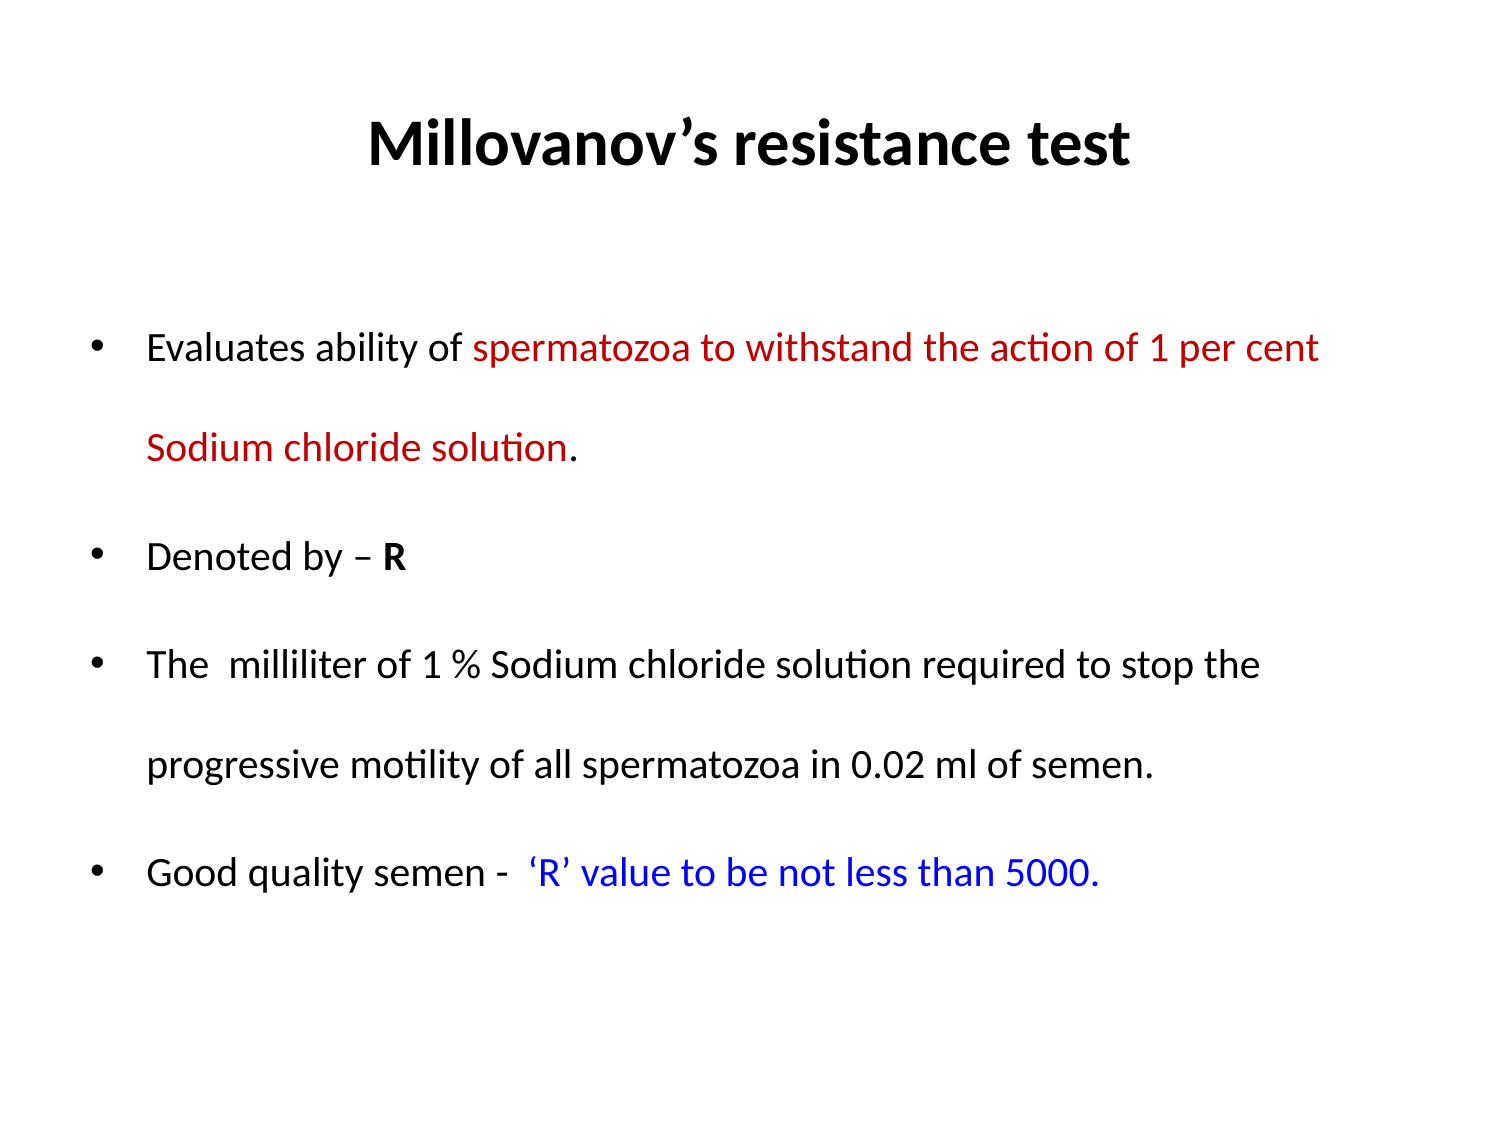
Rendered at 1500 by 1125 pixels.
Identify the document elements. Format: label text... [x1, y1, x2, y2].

title Millovanov’s resistance test [75, 45, 1425, 233]
list Evaluates ability of spermatozoa to withstand the action of 1 per cent Sodium chloride solution. Denoted by – R The milliliter of 1 % Sodium chloride solution required to stop the progressive motility of all spermatozoa in 0.02 ml of semen. Good quality semen - ‘R’ value to be not less than 5000. [75, 262, 1425, 1005]
